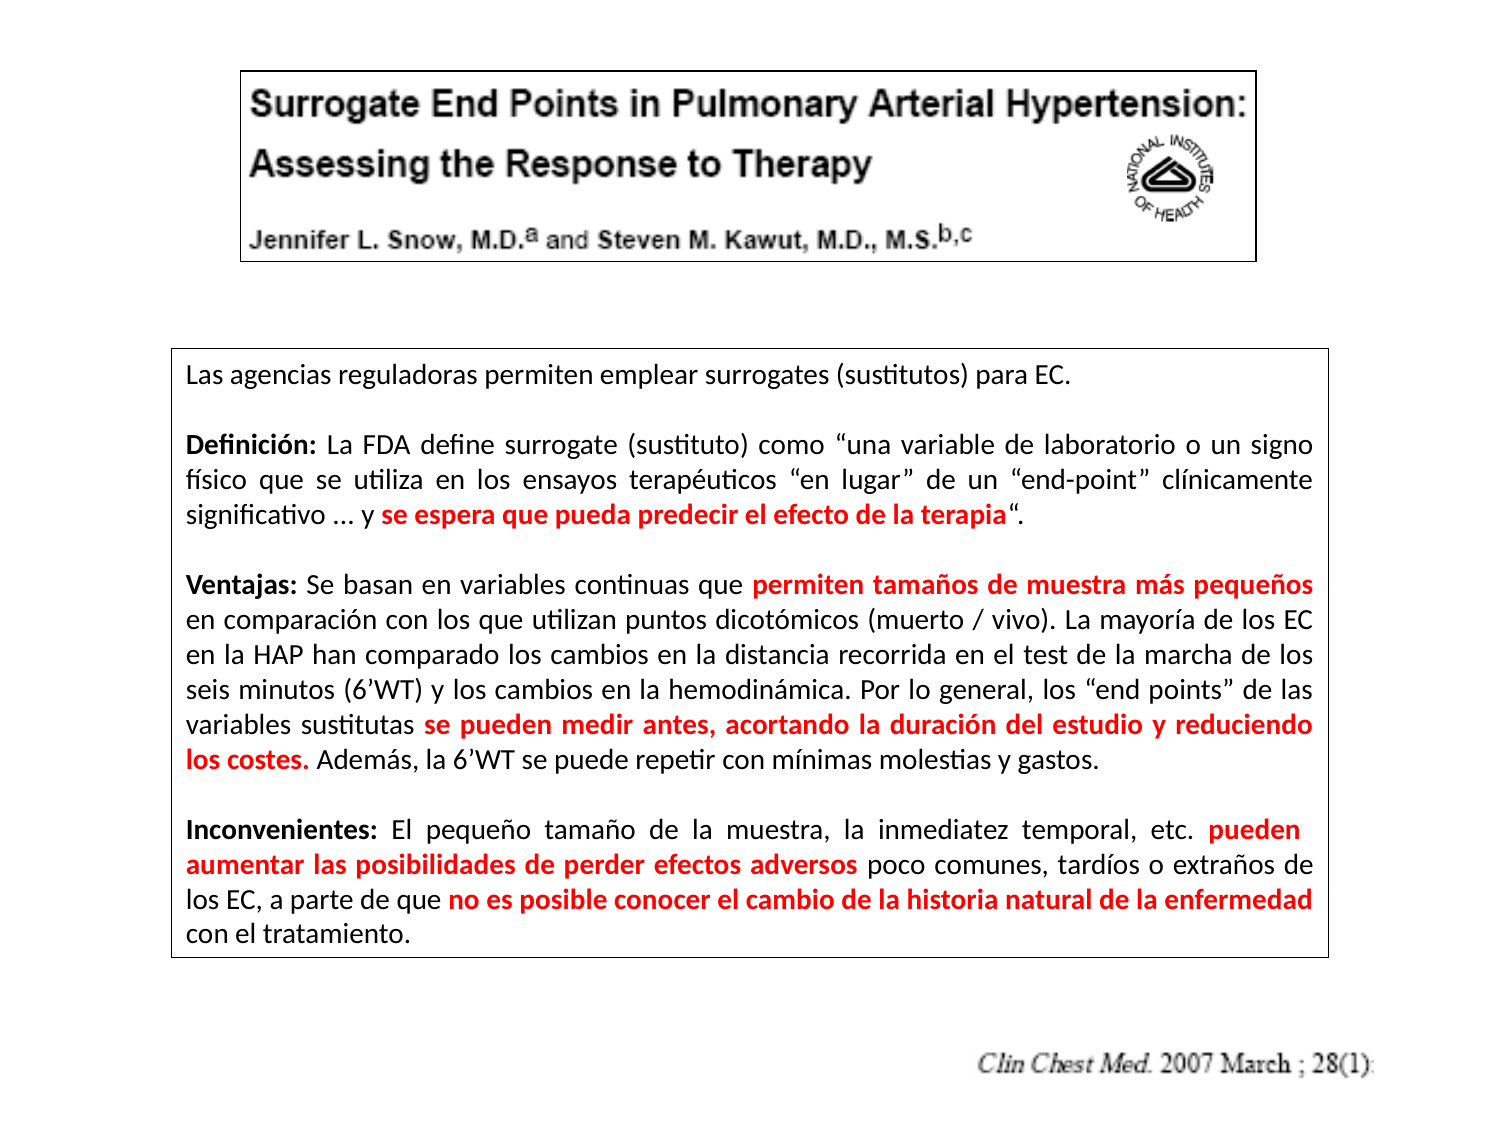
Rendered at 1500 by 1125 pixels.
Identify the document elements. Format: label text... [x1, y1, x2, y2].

picture [240, 71, 1256, 262]
text_box Las agencias reguladoras permiten emplear surrogates (sustitutos) para EC. Definición: La FDA define surrogate (sustituto) como “una variable de laboratorio o un signo físico que se utiliza en los ensayos terapéuticos “en lugar” de un “end-point” clínicamente significativo ... y se espera que pueda predecir el efecto de la terapia“. Ventajas: Se basan en variables continuas que permiten tamaños de muestra más pequeños en comparación con los que utilizan puntos dicotómicos (muerto / vivo). La mayoría de los EC en la HAP han comparado los cambios en la distancia recorrida en el test de la marcha de los seis minutos (6’WT) y los cambios en la hemodinámica. Por lo general, los “end points” de las variables sustitutas se pueden medir antes, acortando la duración del estudio y reduciendo los costes. Además, la 6’WT se puede repetir con mínimas molestias y gastos. Inconvenientes: El pequeño tamaño de la muestra, la inmediatez temporal, etc. pueden aumentar las posibilidades de perder efectos adversos poco comunes, tardíos o extraños de los EC, a parte de que no es posible conocer el cambio de la historia natural de la enfermedad con el tratamiento. [171, 348, 1329, 958]
picture [974, 1046, 1375, 1081]
